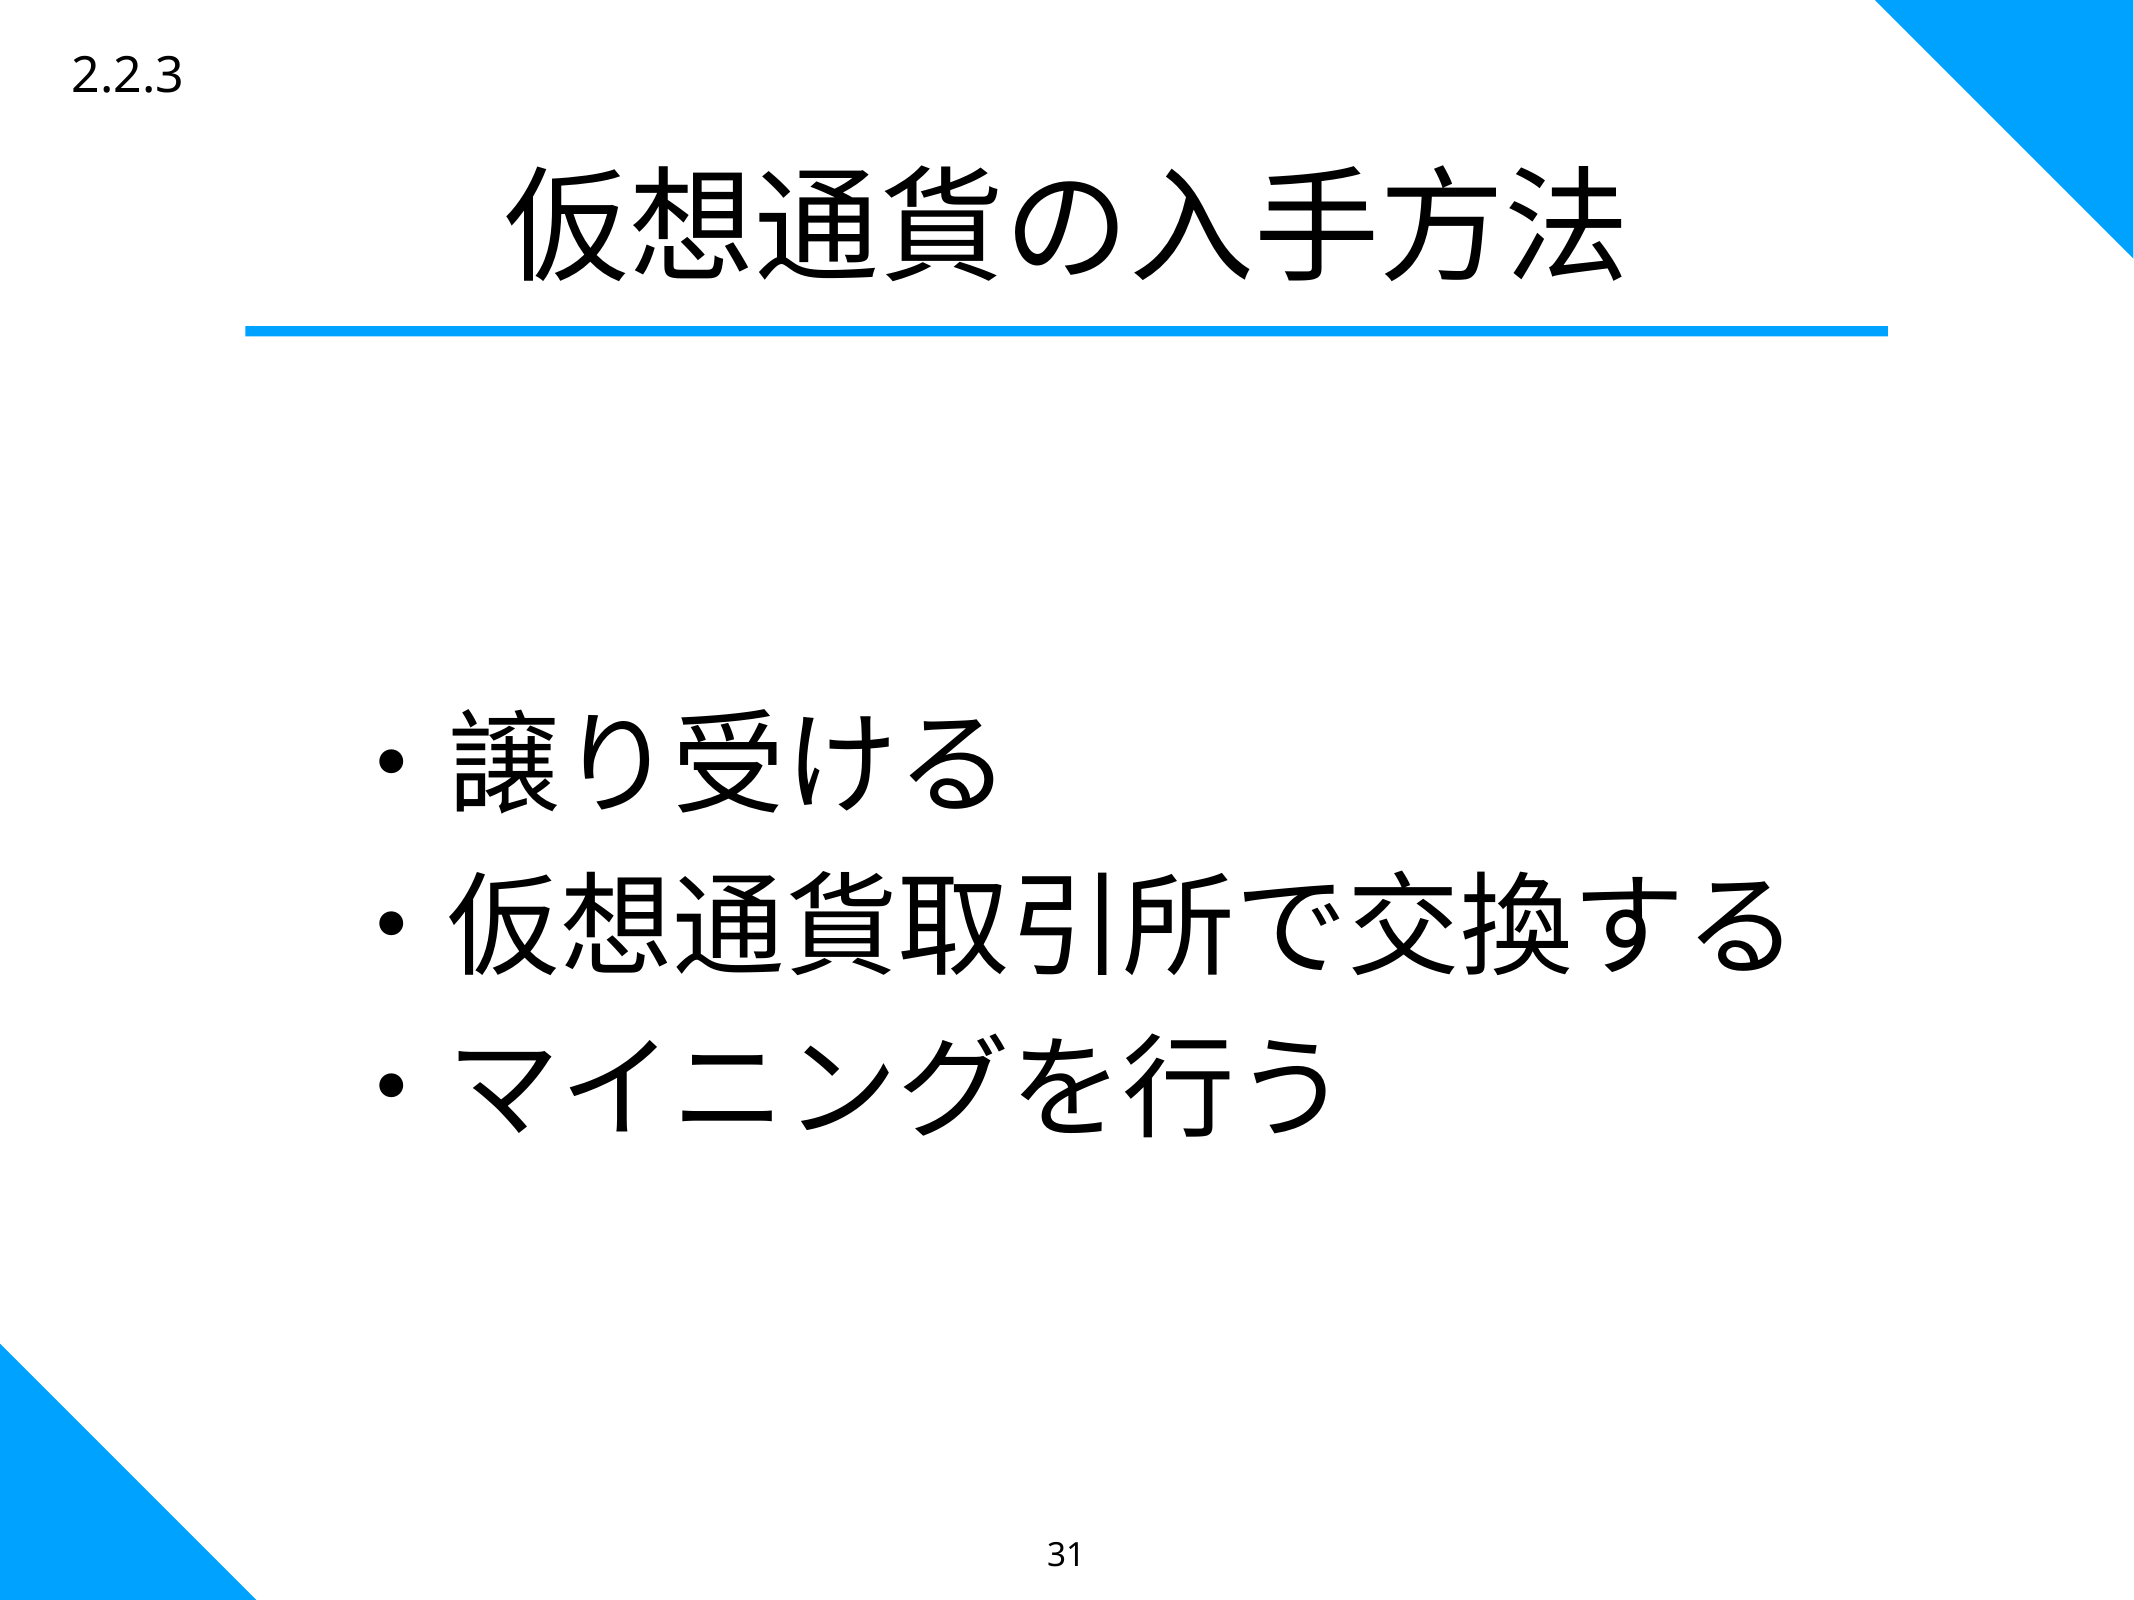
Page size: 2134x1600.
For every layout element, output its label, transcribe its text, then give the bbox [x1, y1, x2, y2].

text_box 仮想通貨の入手方法 [495, 137, 1638, 305]
slide_number 31 [1037, 1524, 1095, 1579]
text_box ・譲り受ける ・仮想通貨取引所で交換する ・マイニングを行う [326, 657, 1807, 1160]
text_box 2.2.3 [63, 33, 193, 111]
